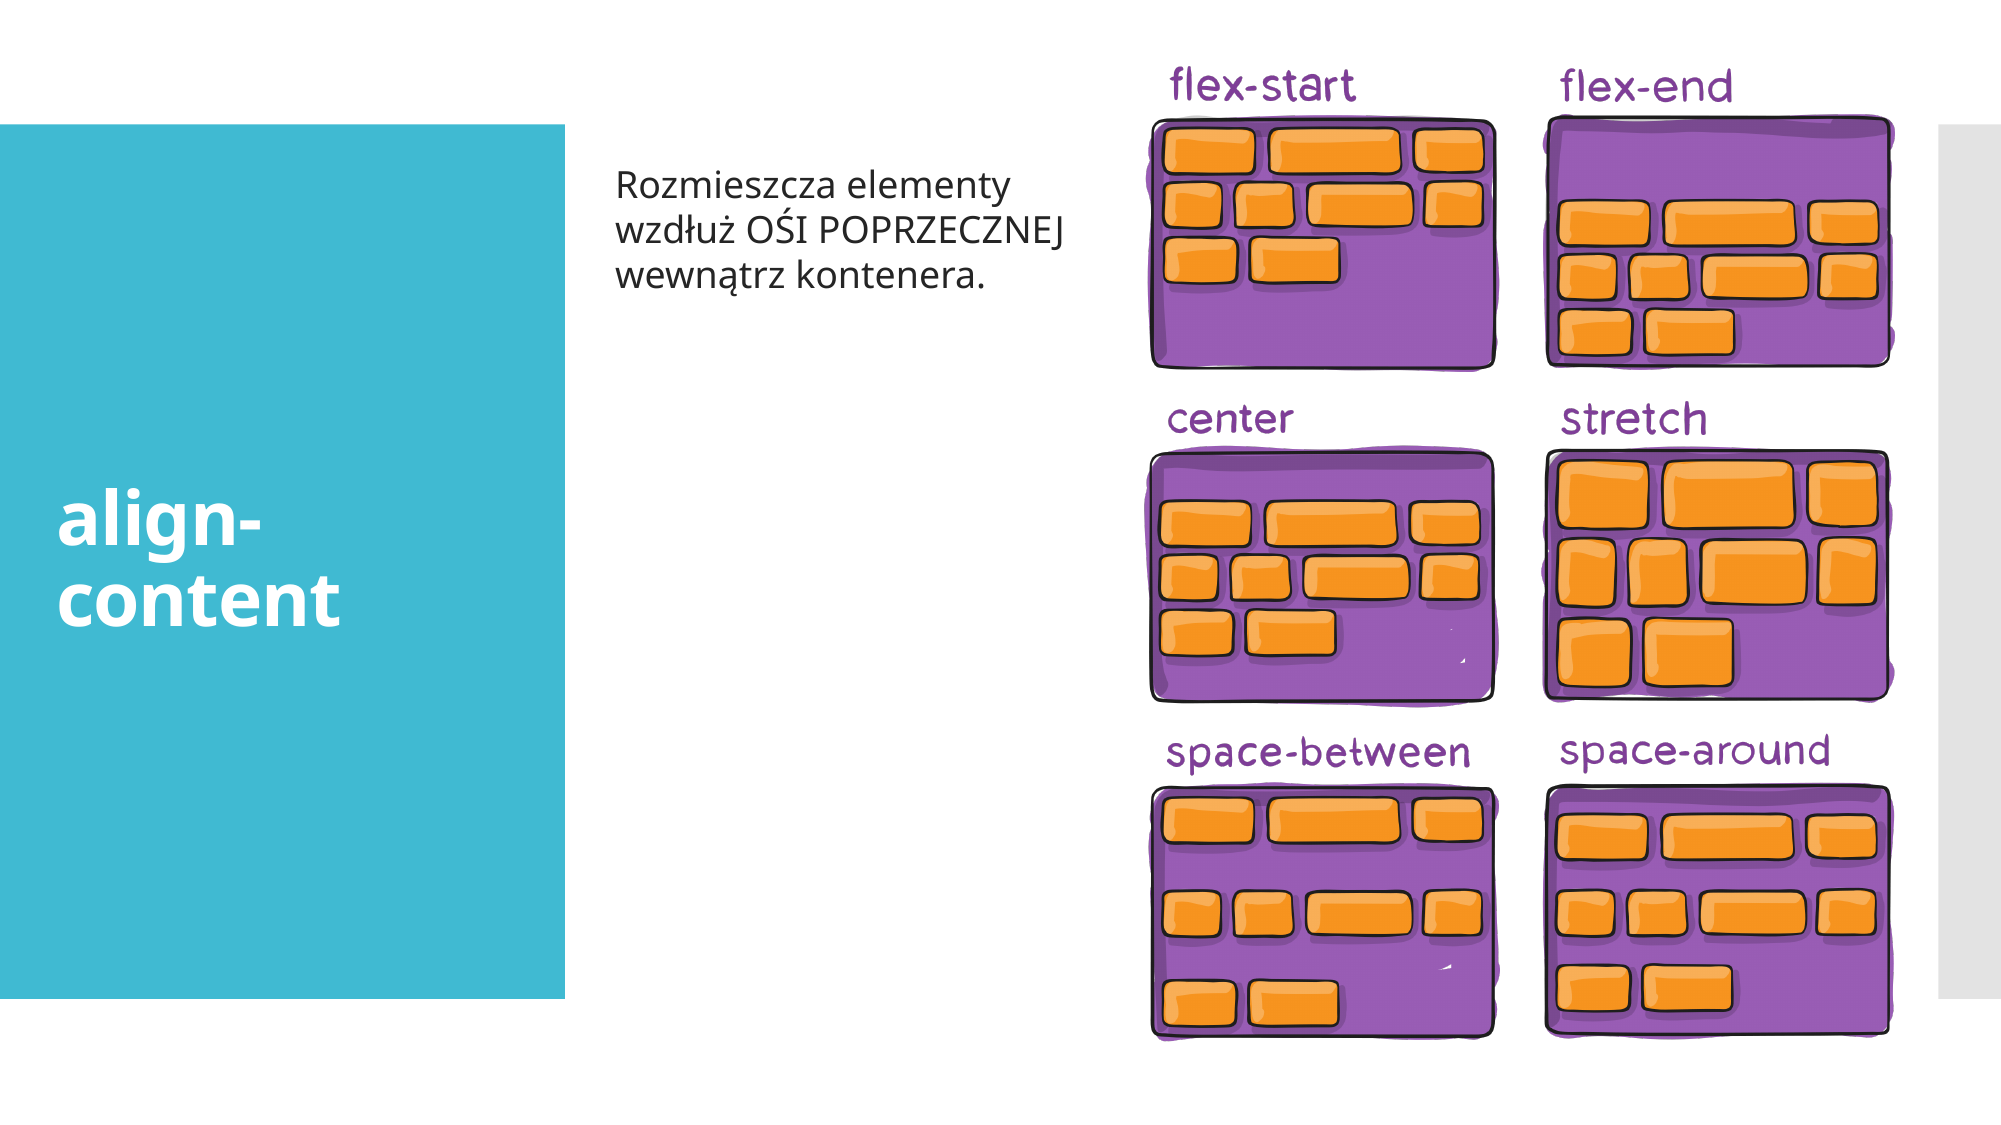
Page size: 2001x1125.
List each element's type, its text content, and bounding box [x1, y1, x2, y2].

text_box Rozmieszcza elementy wzdłuż OŚI POPRZECZNEJ wewnątrz kontenera. [600, 154, 1114, 304]
title align-content [41, 184, 525, 940]
picture [1142, 33, 1909, 1069]
